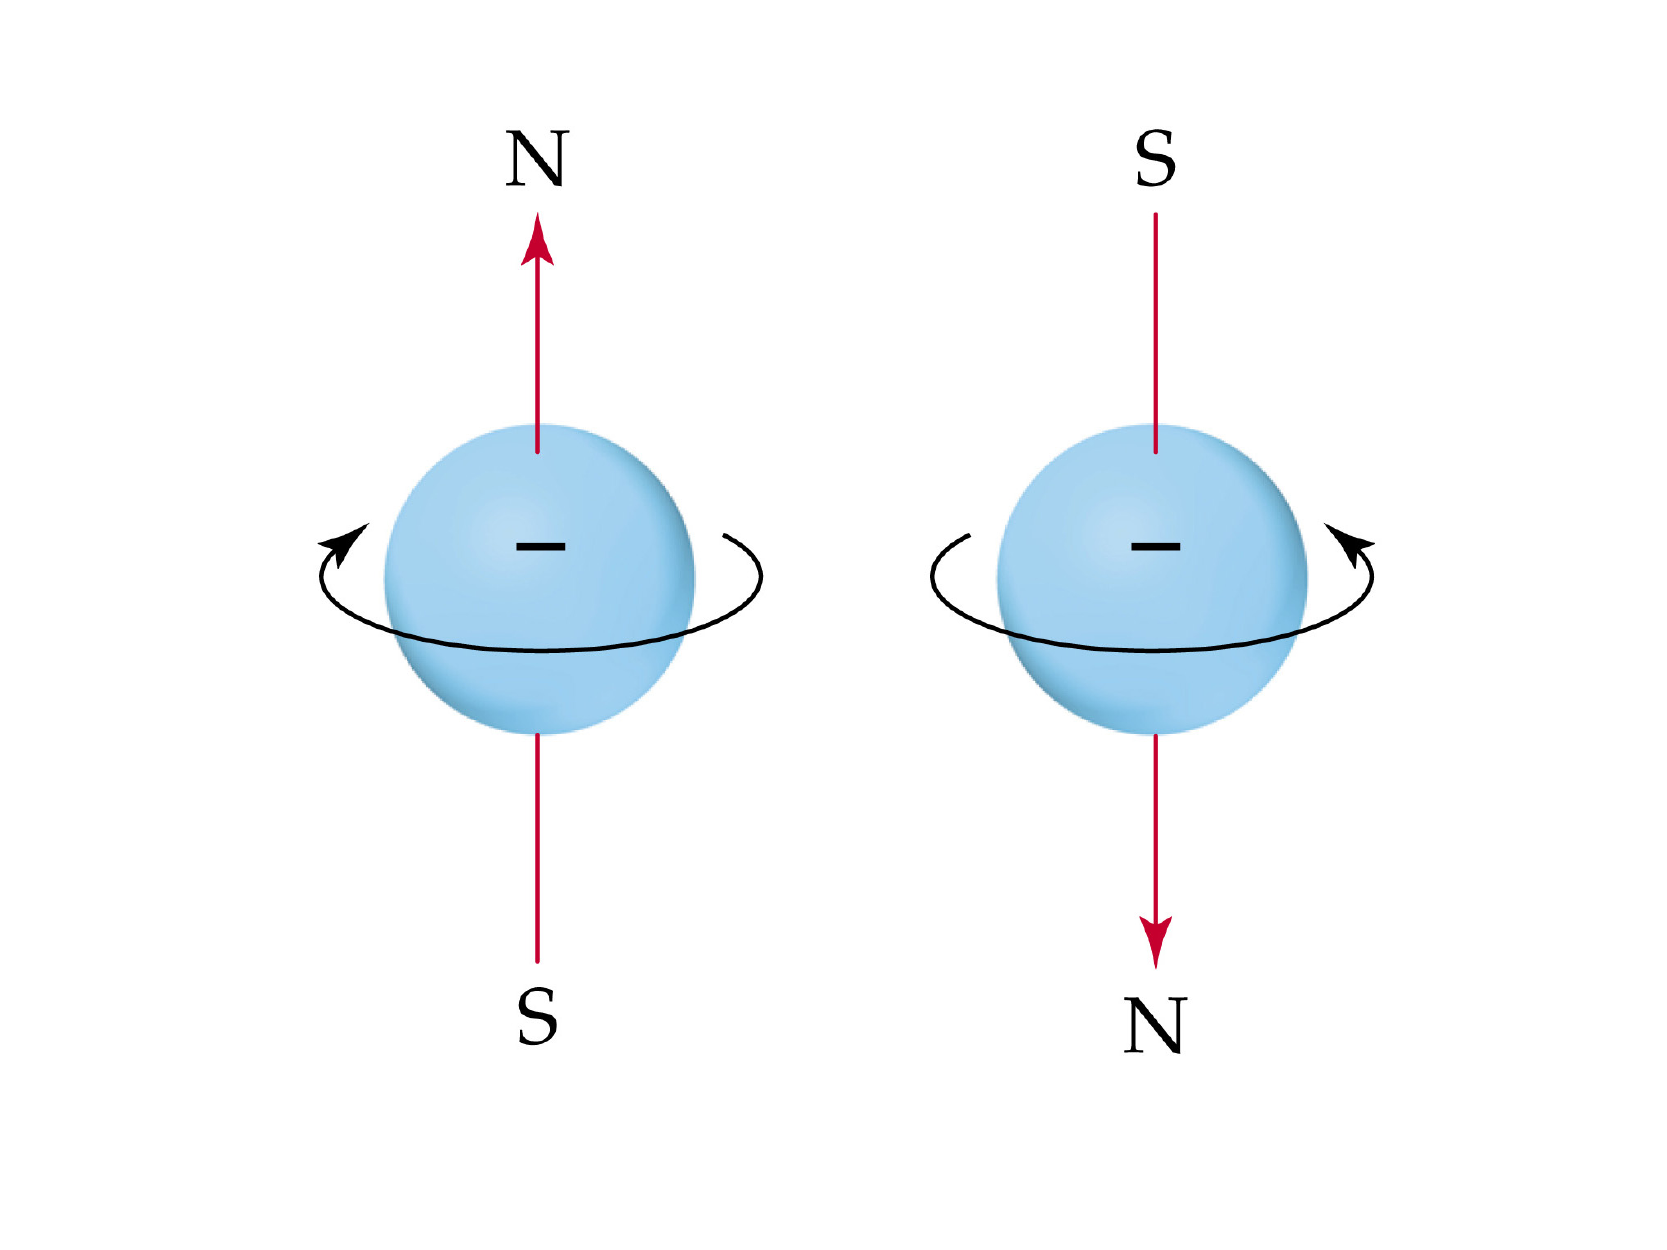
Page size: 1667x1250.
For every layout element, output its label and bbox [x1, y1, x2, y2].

picture [308, 99, 1384, 1082]
